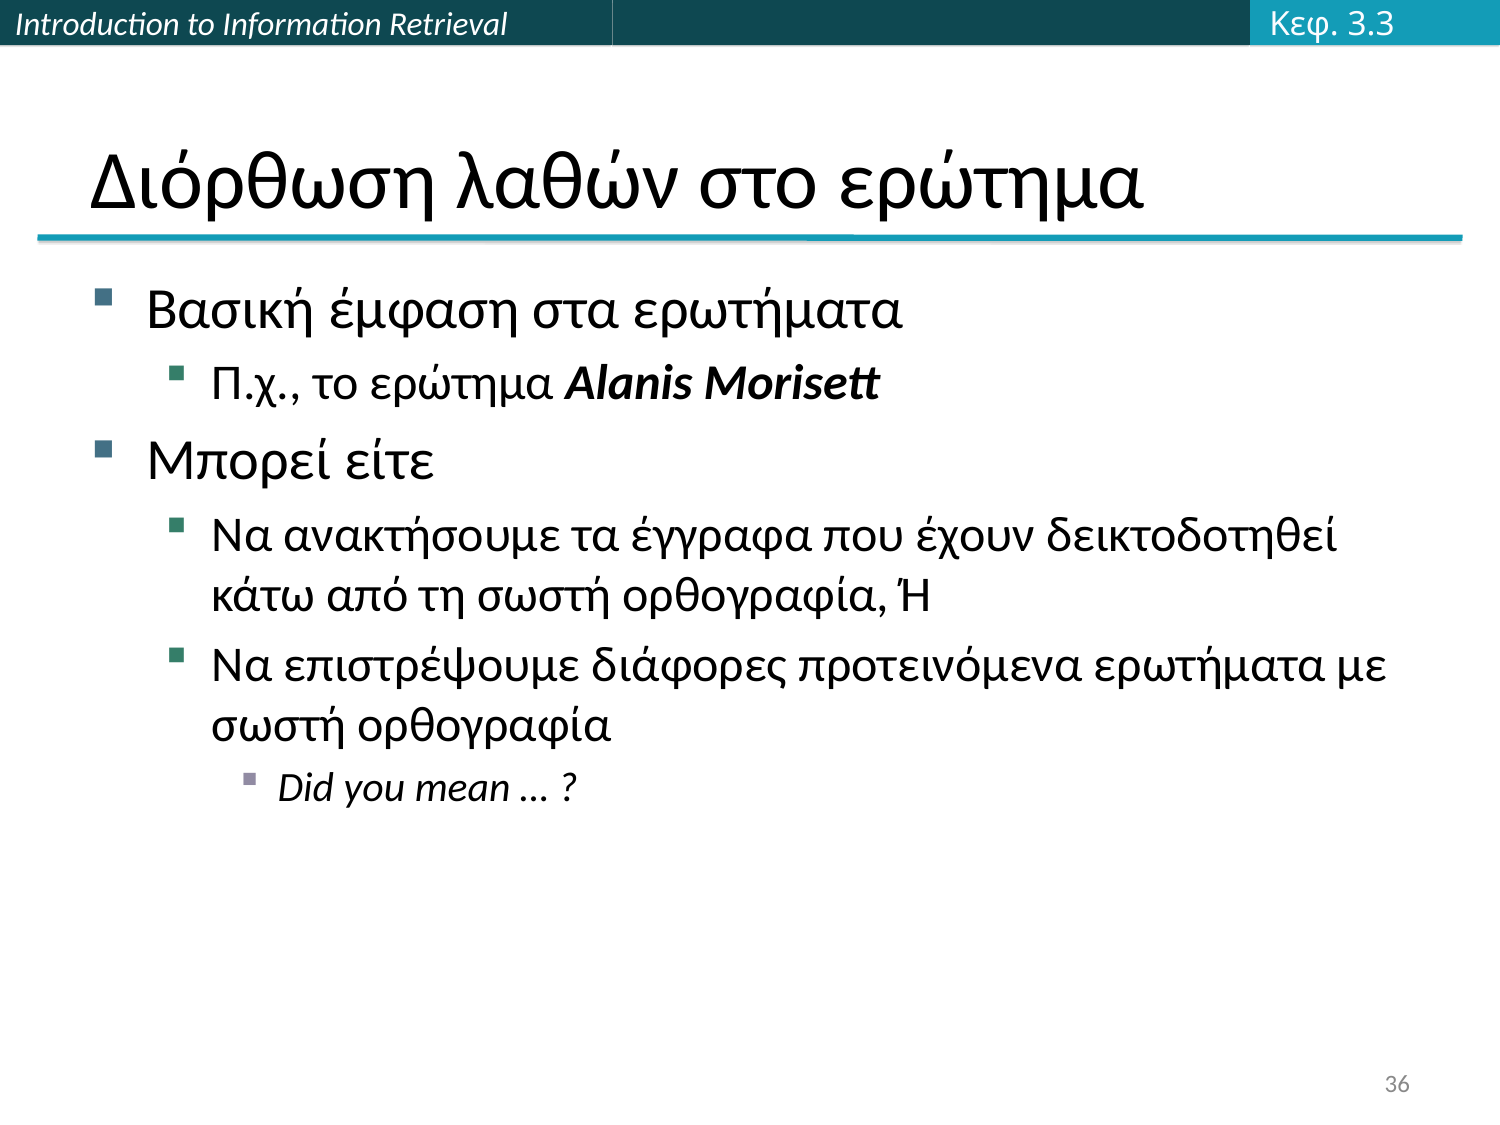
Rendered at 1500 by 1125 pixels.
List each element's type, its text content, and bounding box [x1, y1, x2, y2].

text_box Κεφ. 3.3 [1254, 0, 1410, 50]
slide_number 36 [1074, 1062, 1425, 1103]
title Διόρθωση λαθών στο ερώτημα [74, 44, 1426, 233]
list Βασική έμφαση στα ερωτήματα Π.χ., το ερώτημα Alanis Morisett Μπορεί είτε Να ανακτήσουμε τα έγγραφα που έχουν δεικτοδοτηθεί κάτω από τη σωστή ορθογραφία, Ή Να επιστρέψουμε διάφορες προτεινόμενα ερωτήματα με σωστή ορθογραφία Did you mean … ? [74, 262, 1426, 1063]
